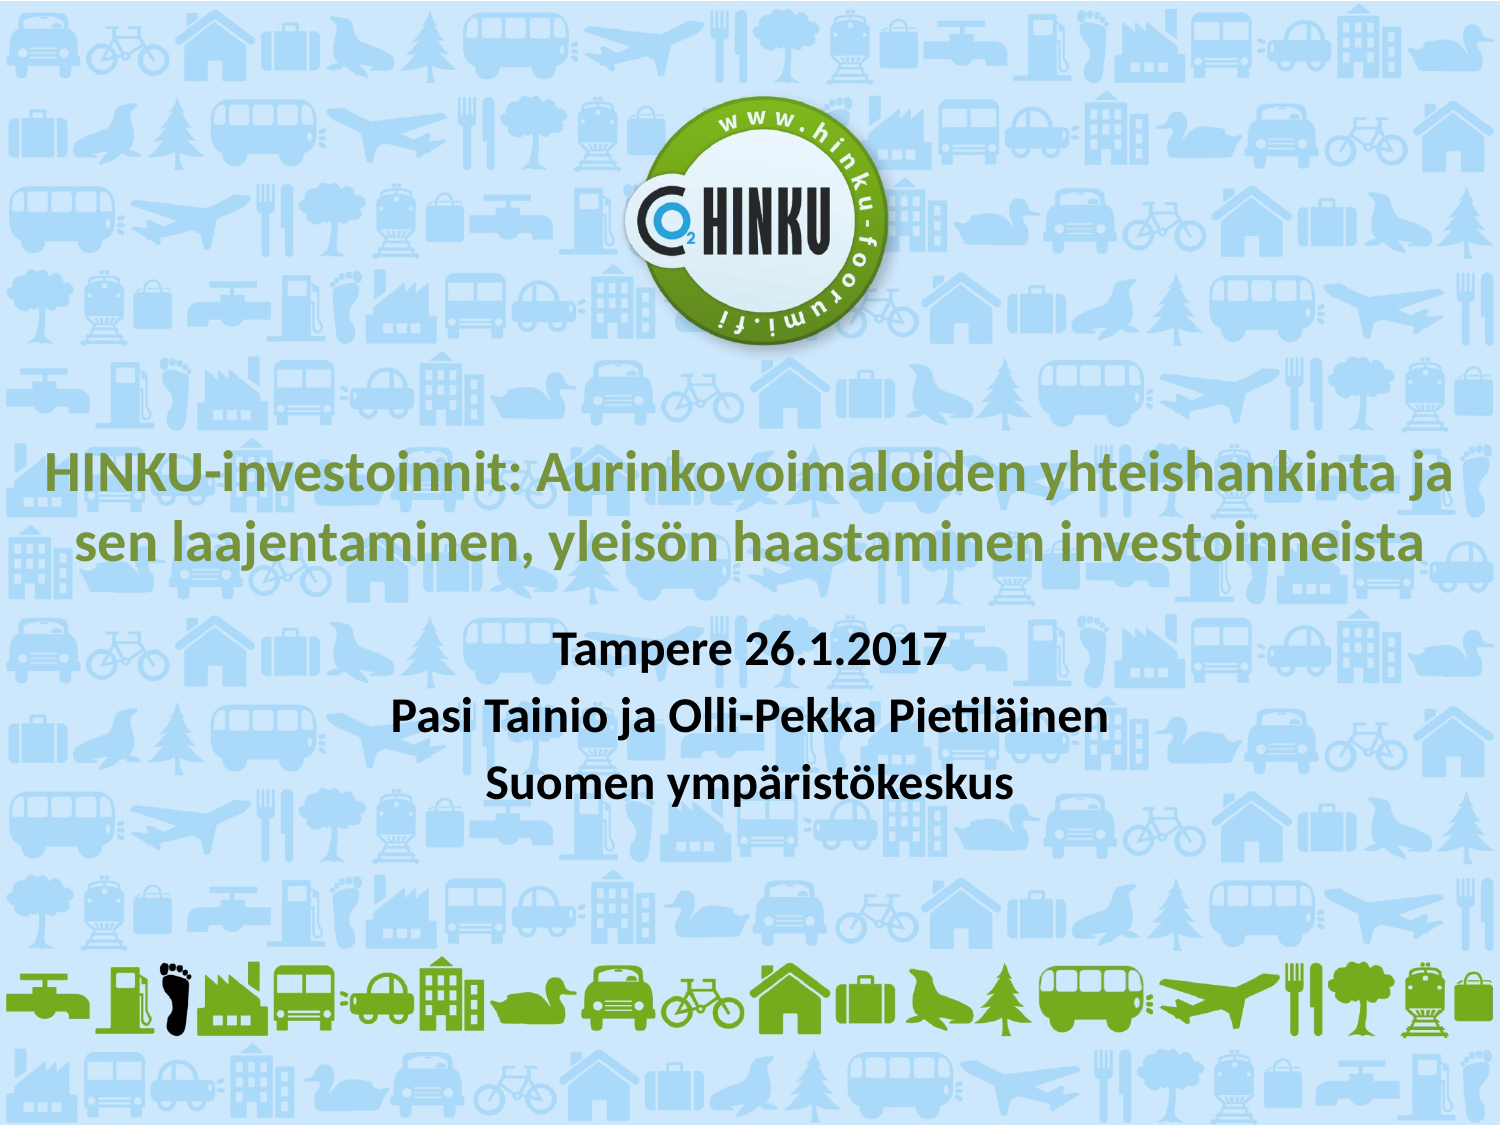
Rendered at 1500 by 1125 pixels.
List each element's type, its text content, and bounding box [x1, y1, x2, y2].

subtitle Tampere 26.1.2017 Pasi Tainio ja Olli-Pekka Pietiläinen Suomen ympäristökeskus [159, 621, 1341, 858]
title HINKU-investoinnit: Aurinkovoimaloiden yhteishankinta ja sen laajentaminen, yleisön haastaminen investoinneista [41, 385, 1459, 622]
picture [0, 1, 1500, 1125]
